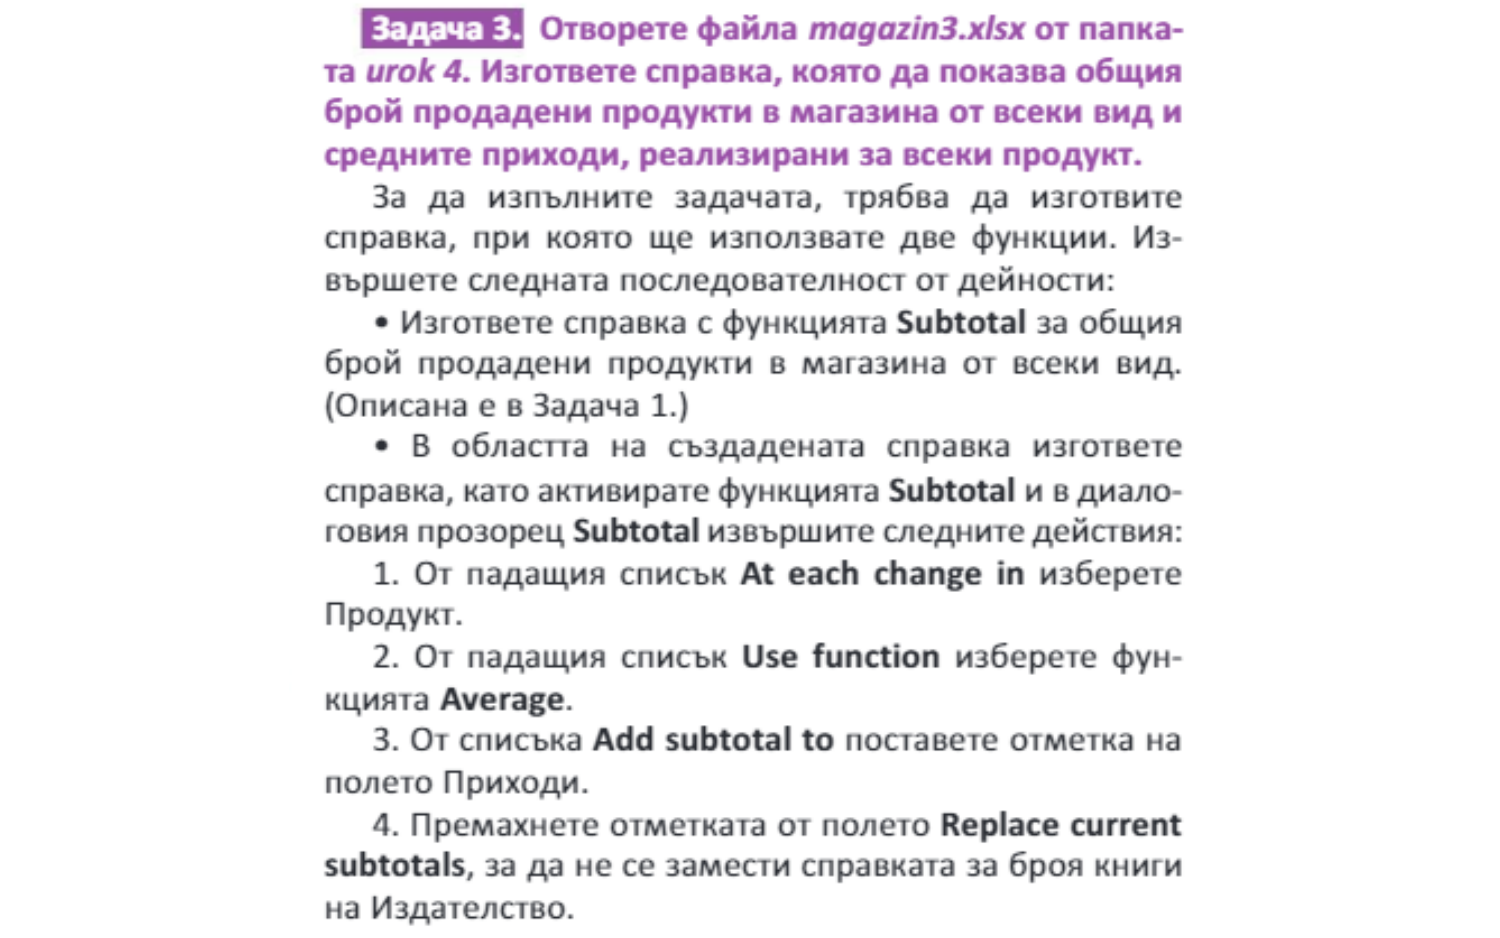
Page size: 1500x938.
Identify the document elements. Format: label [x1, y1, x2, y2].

picture [288, 2, 1211, 936]
